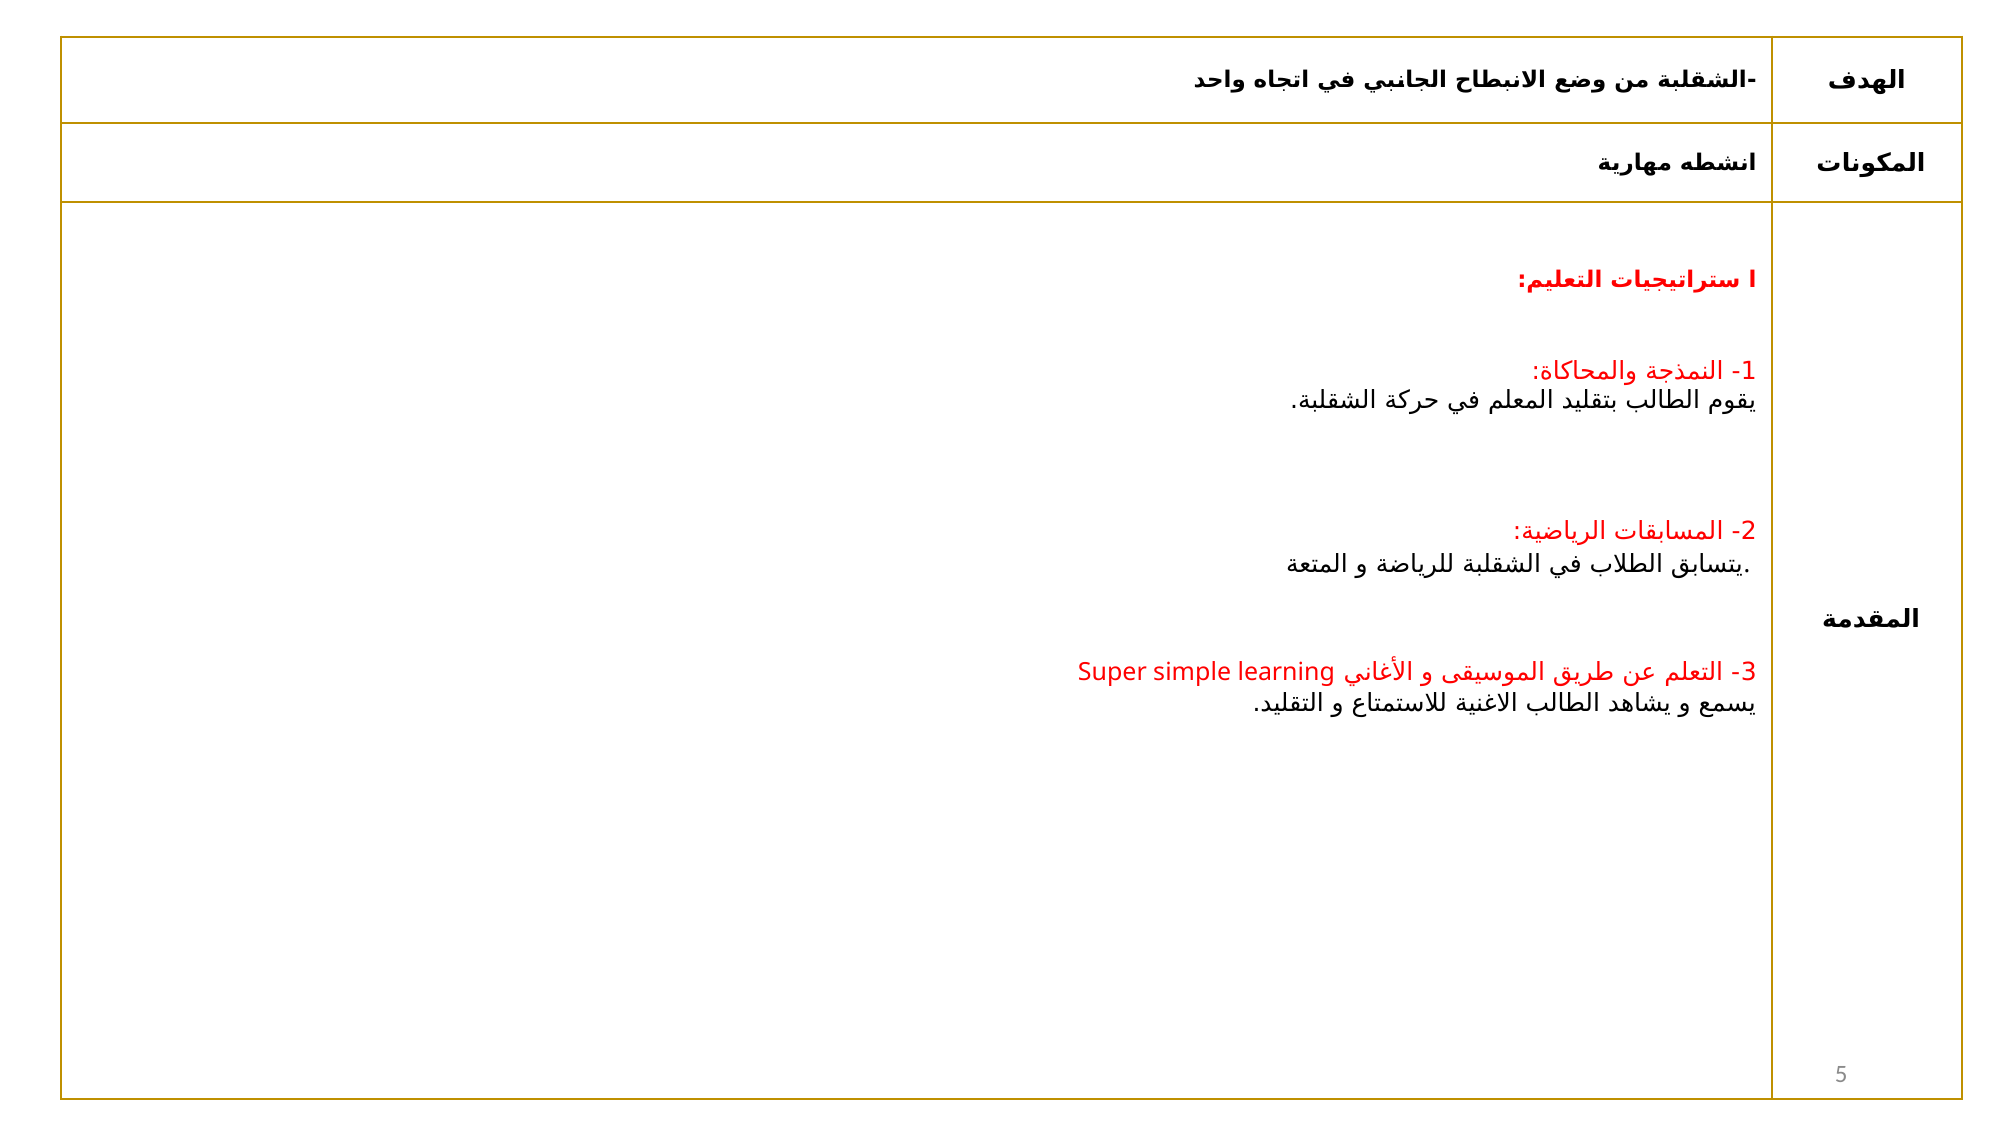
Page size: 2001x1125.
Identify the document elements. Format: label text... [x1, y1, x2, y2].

slide_number 5 [1412, 1042, 1863, 1103]
table_cell ا ستراتيجيات التعليم: 1- النمذجة والمحاكاة: يقوم الطالب بتقليد المعلم في حركة الشقلبة. 2- المسابقات الرياضية: يتسابق الطلاب في الشقلبة للرياضة و المتعة. 3- التعلم عن طريق الموسيقى و الأغاني Super simple learning يسمع و يشاهد الطالب الاغنية للاستمتاع و التقليد. [62, 203, 1771, 1098]
table_cell المقدمة [1773, 203, 1961, 1098]
table_cell المكونات [1773, 124, 1961, 201]
table_header الهدف [1773, 38, 1961, 122]
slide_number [137, 1042, 588, 1103]
table_cell انشطه مهارية [62, 124, 1771, 201]
table_header -الشقلبة من وضع الانبطاح الجانبي في اتجاه واحد [62, 38, 1771, 122]
